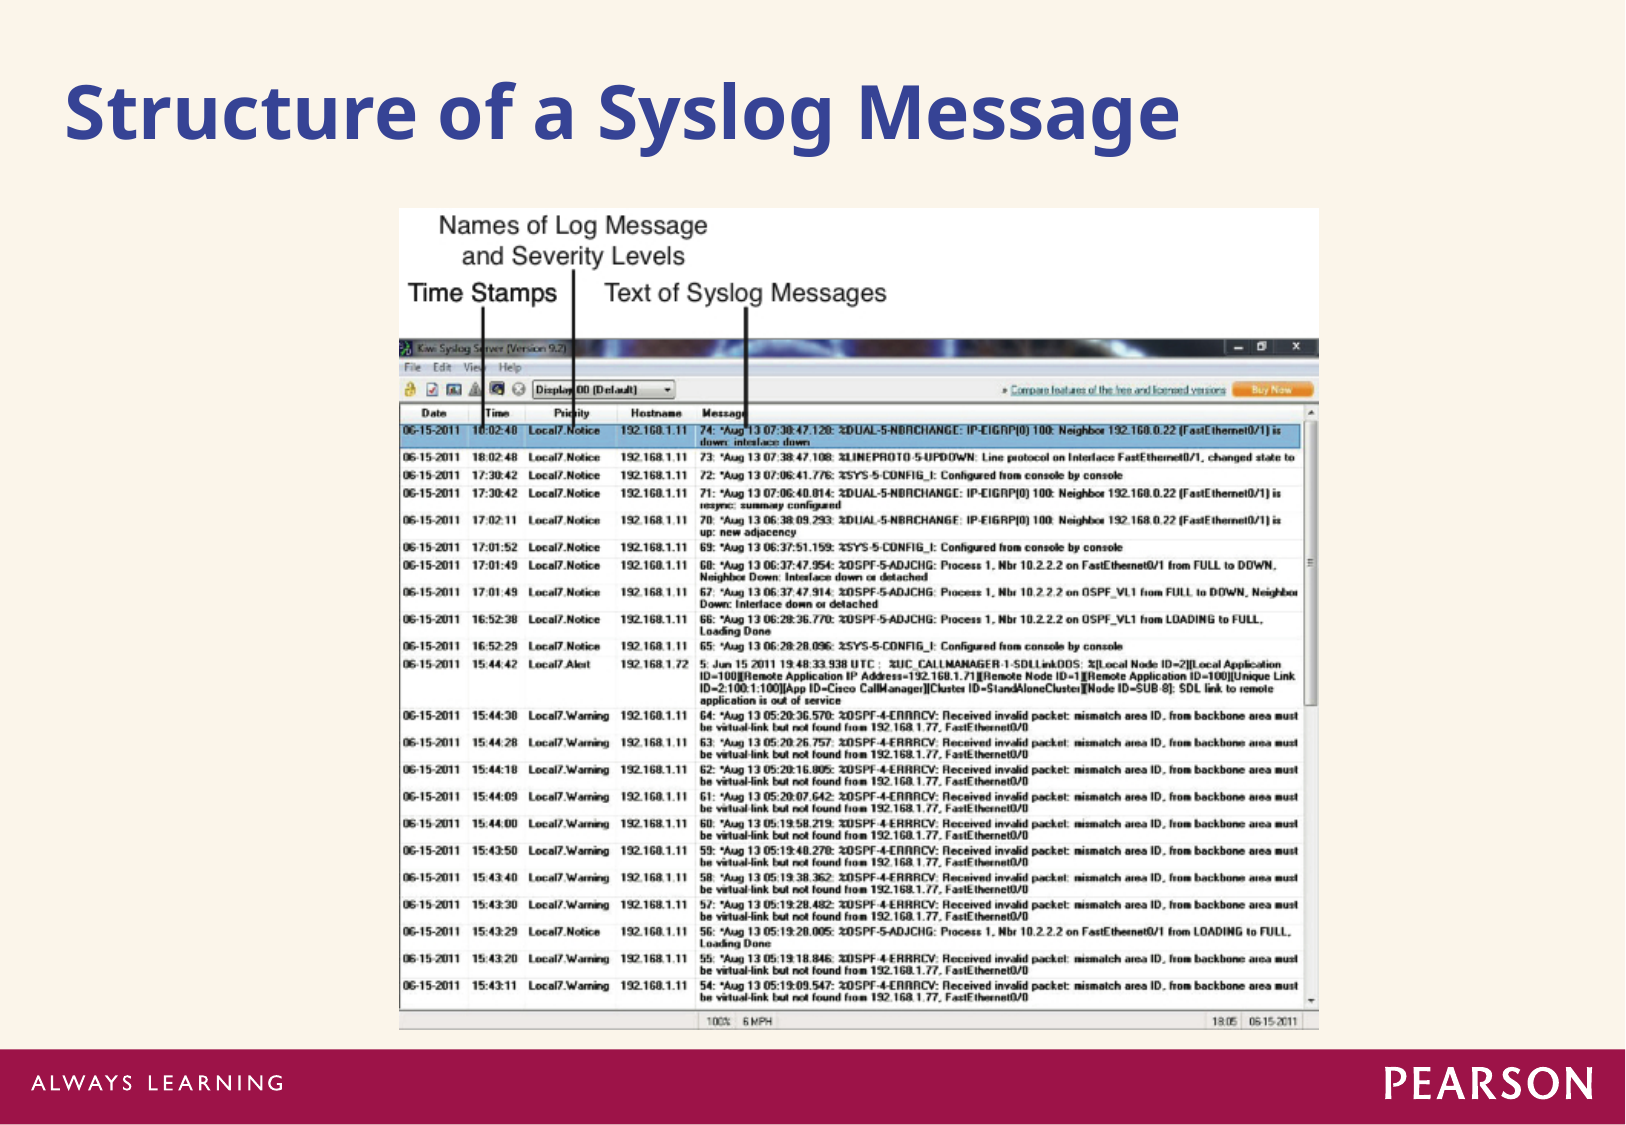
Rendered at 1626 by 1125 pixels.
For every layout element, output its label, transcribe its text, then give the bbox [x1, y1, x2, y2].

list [398, 207, 1319, 1030]
title Structure of a Syslog Message [64, 64, 1560, 253]
